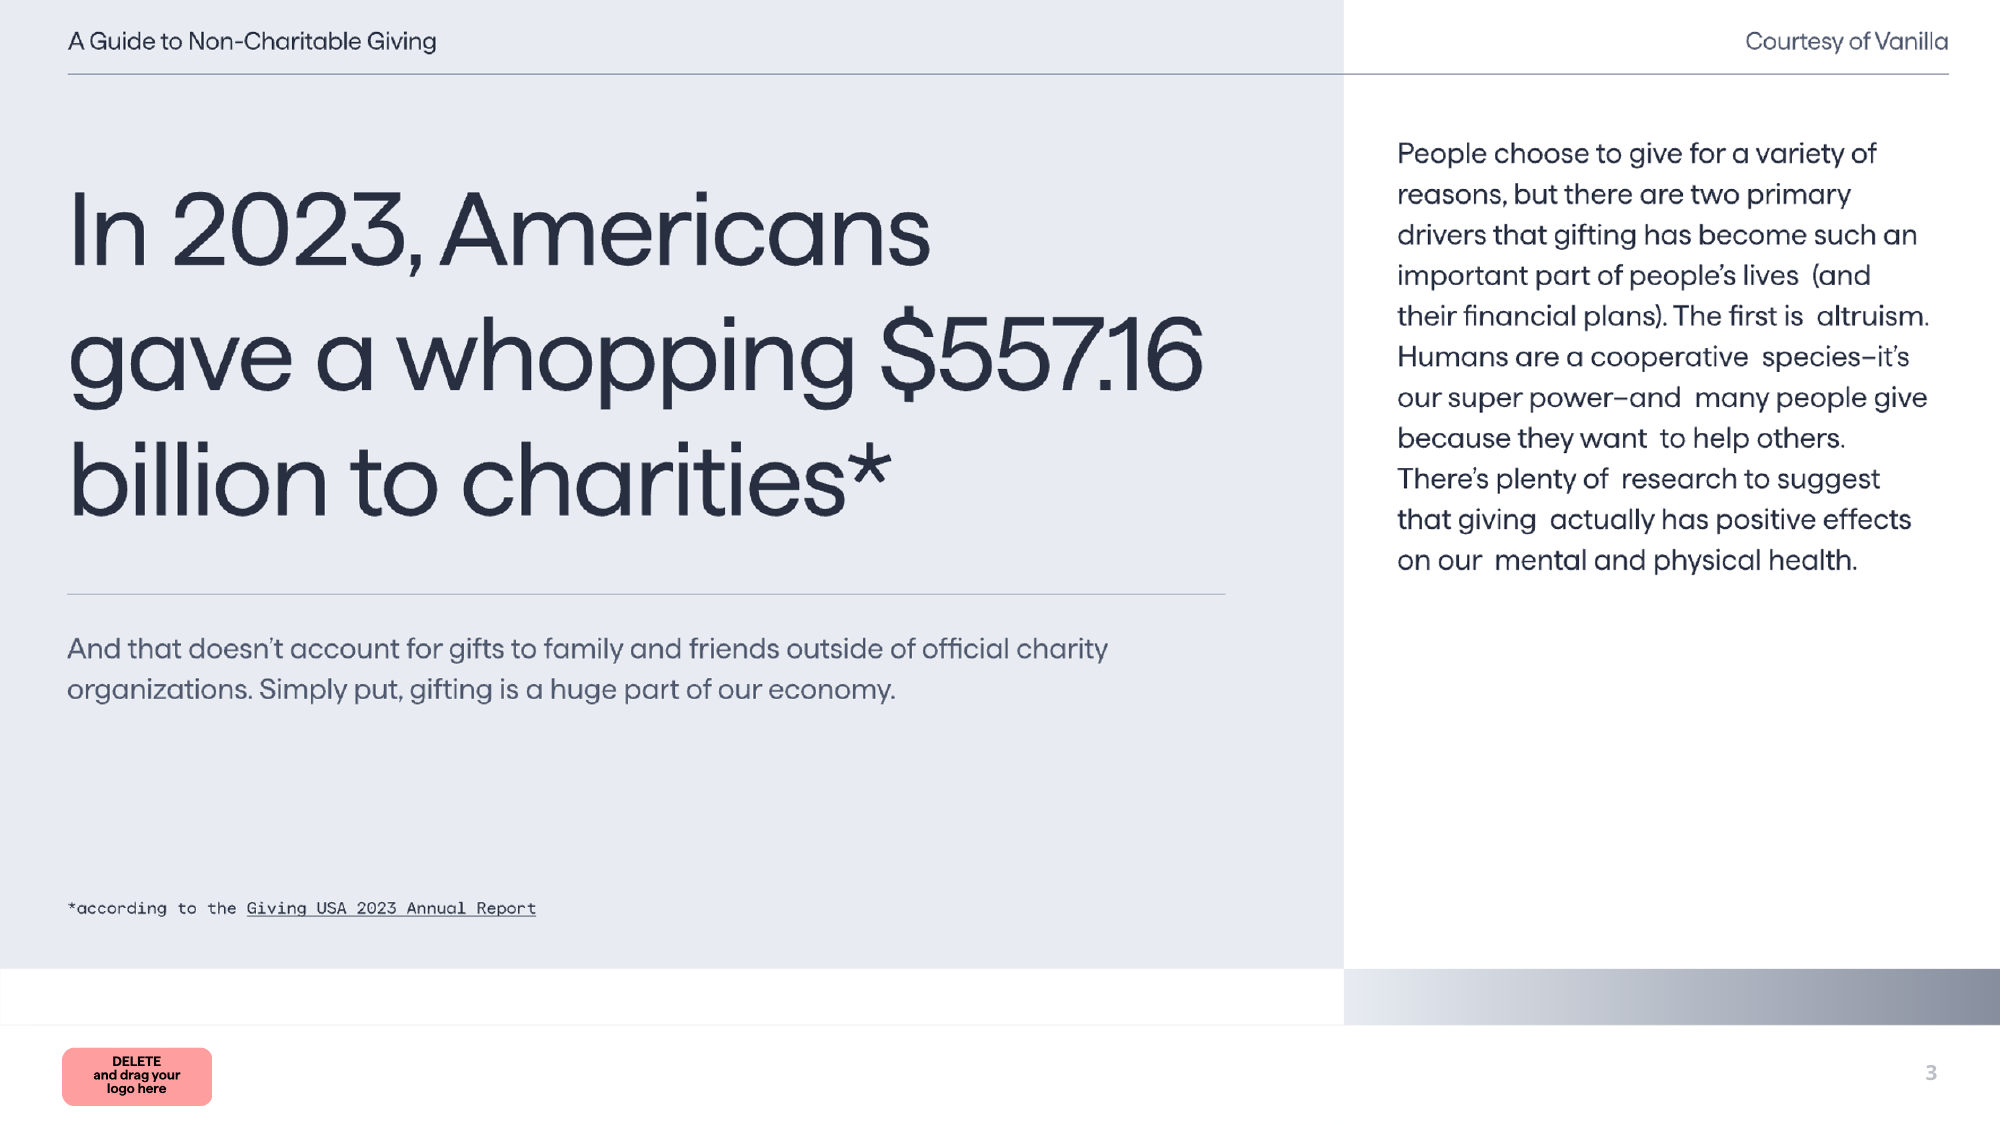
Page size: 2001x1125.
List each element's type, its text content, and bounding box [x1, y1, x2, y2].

slide_number 3 [1487, 1043, 1938, 1104]
picture [0, 0, 2000, 1125]
